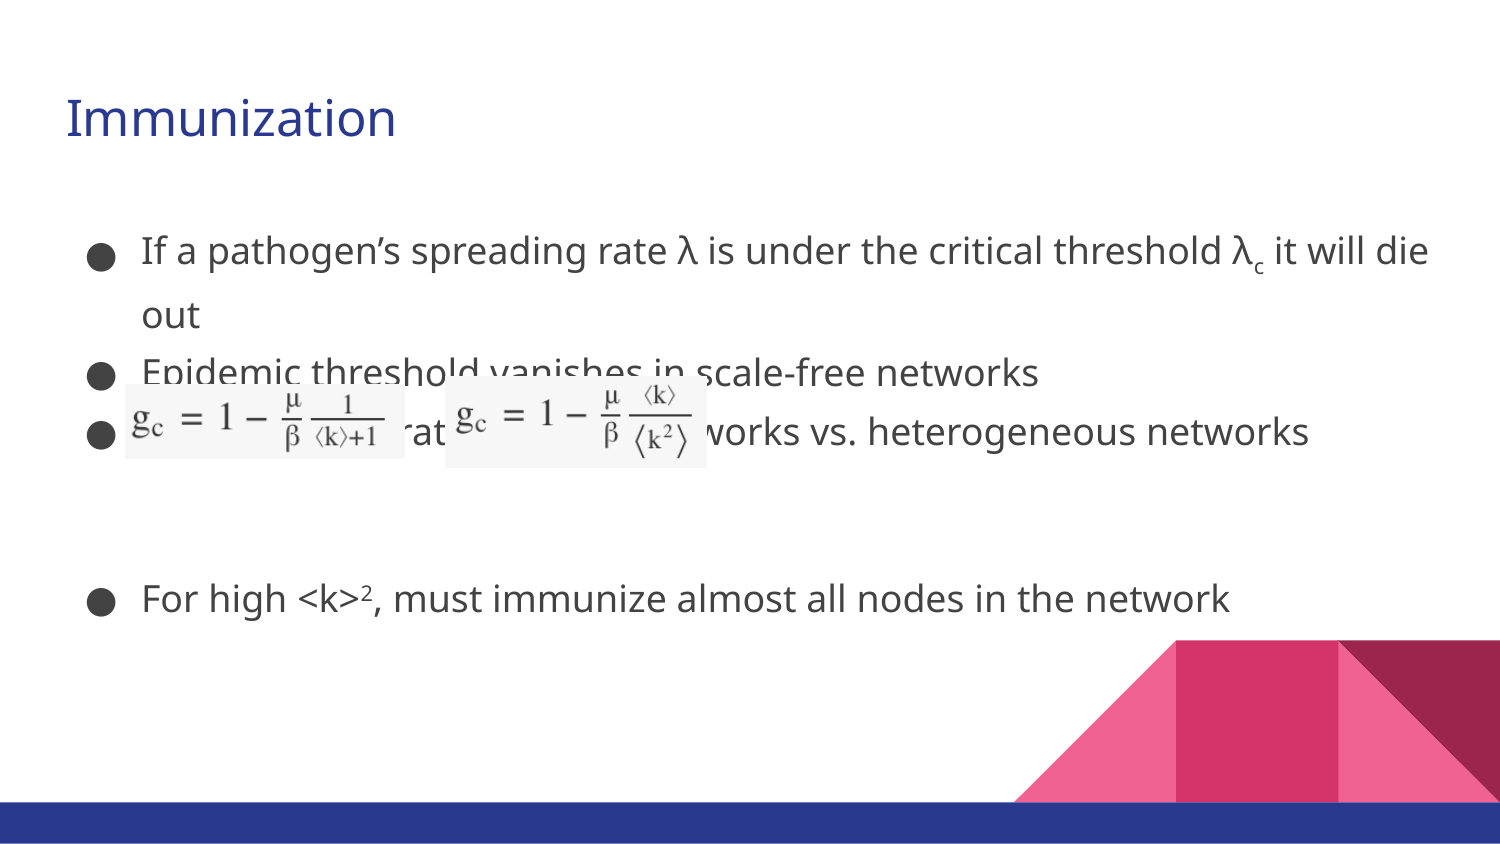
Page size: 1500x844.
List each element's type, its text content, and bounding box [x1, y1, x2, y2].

picture [125, 384, 406, 459]
picture [445, 376, 708, 468]
title Immunization [51, 67, 1449, 167]
list If a pathogen’s spreading rate λ is under the critical threshold λc it will die out Epidemic threshold vanishes in scale-free networks Immunization rate: random networks vs. heterogeneous networks For high <k>2, must immunize almost all nodes in the network [51, 201, 1449, 750]
